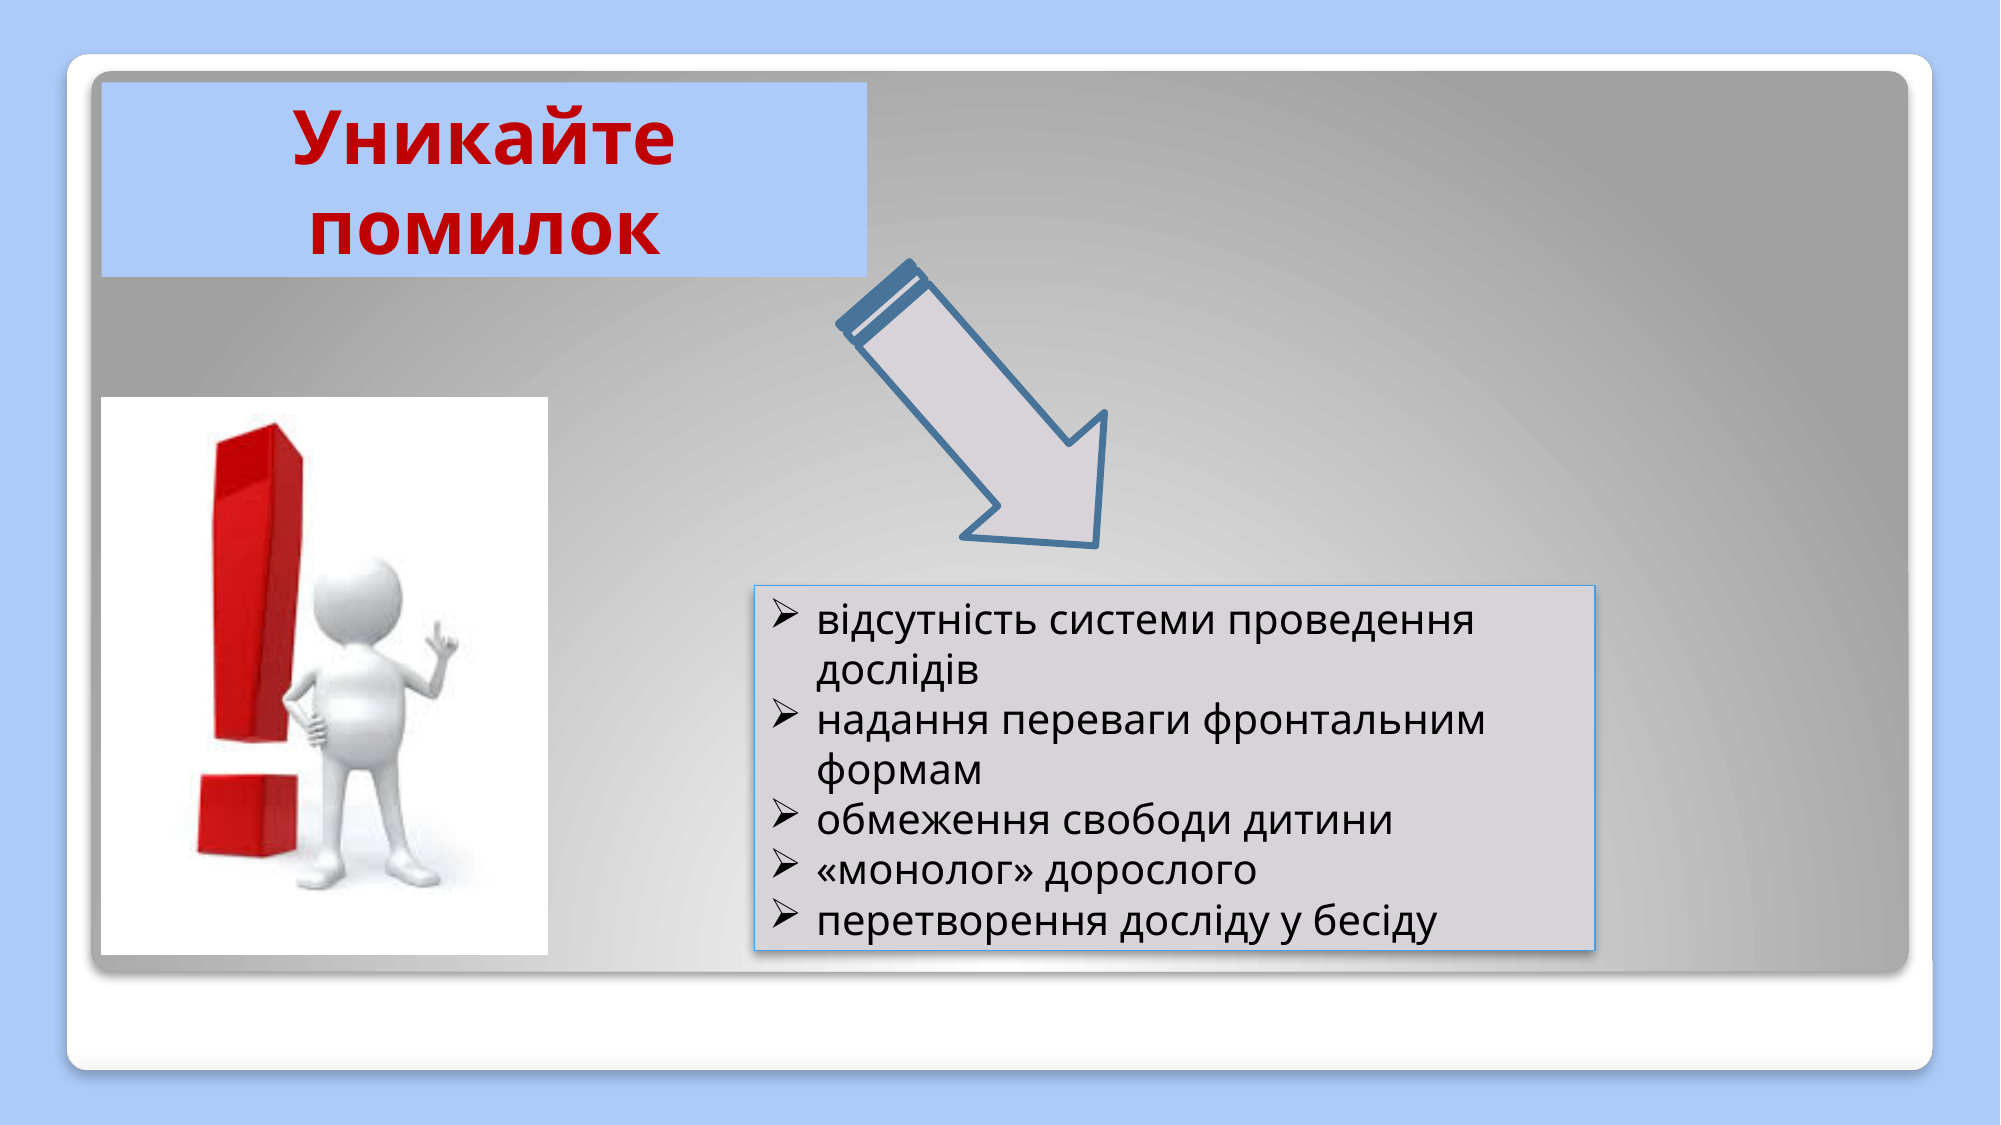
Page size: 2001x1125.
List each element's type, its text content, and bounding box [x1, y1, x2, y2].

text_box Уникайте помилок [101, 82, 868, 277]
text_box відсутність системи проведення дослідів надання переваги фронтальним формам обмеження свободи дитини «монолог» дорослого перетворення досліду у бесіду [754, 585, 1596, 951]
picture [101, 396, 548, 955]
text_box [834, 258, 1108, 550]
